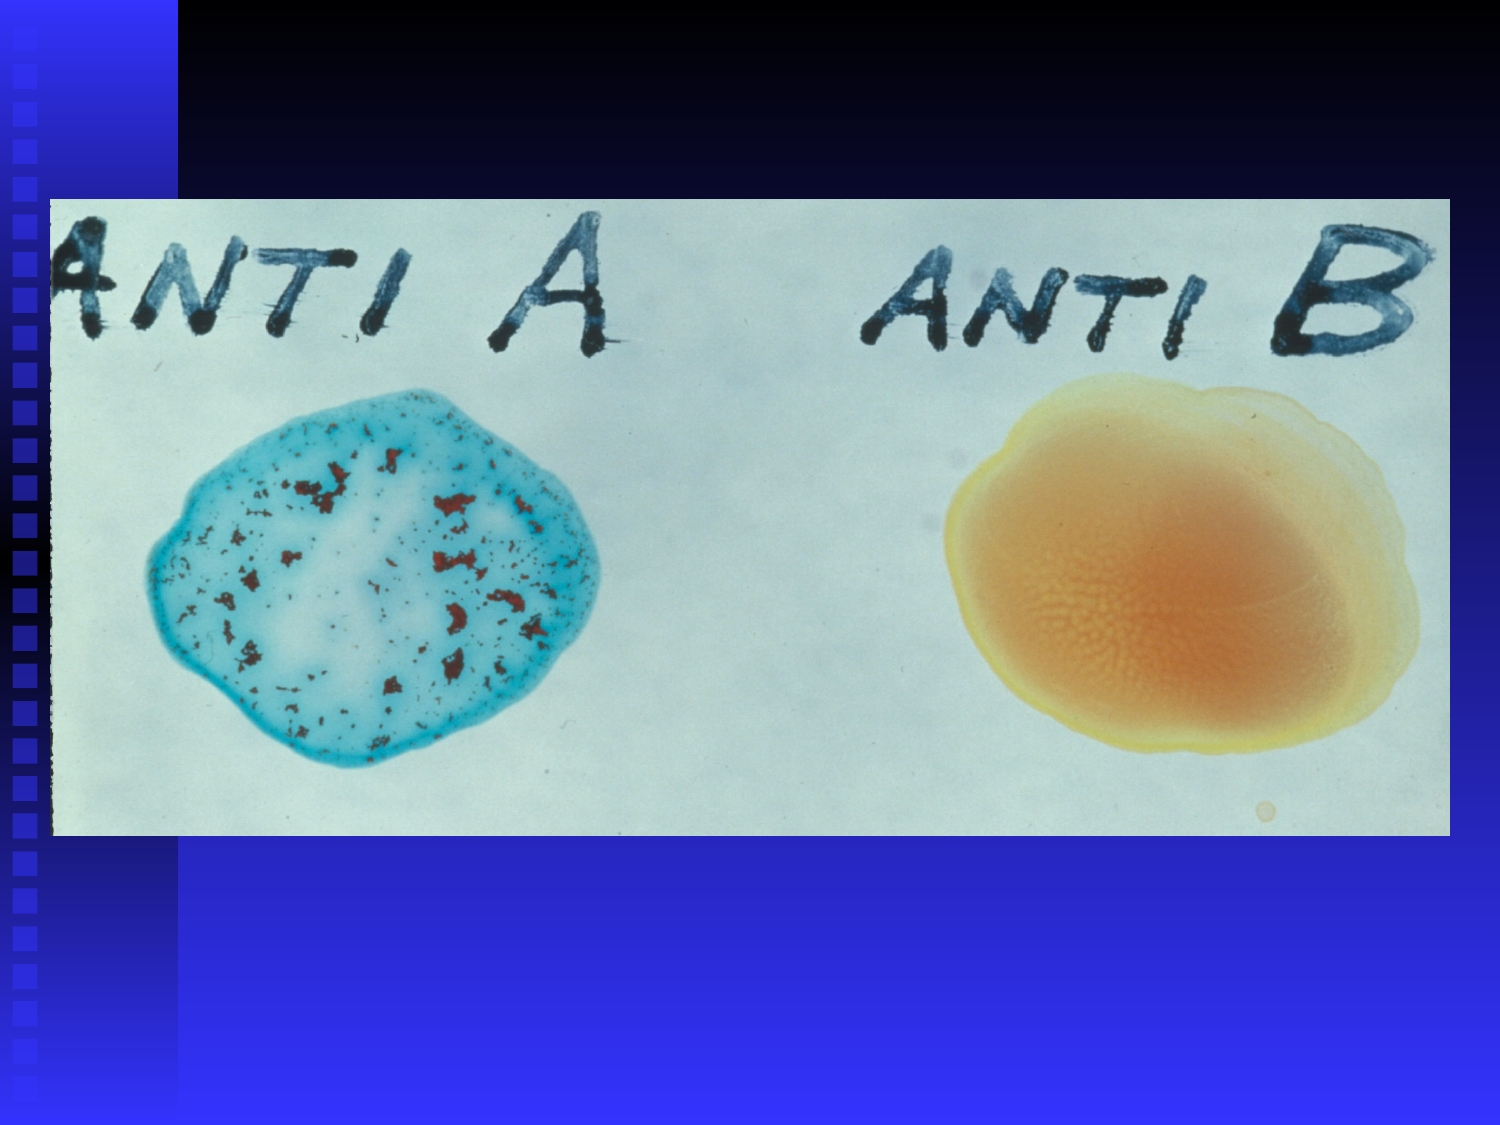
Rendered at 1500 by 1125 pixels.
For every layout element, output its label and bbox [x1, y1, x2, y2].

picture [49, 199, 1451, 836]
